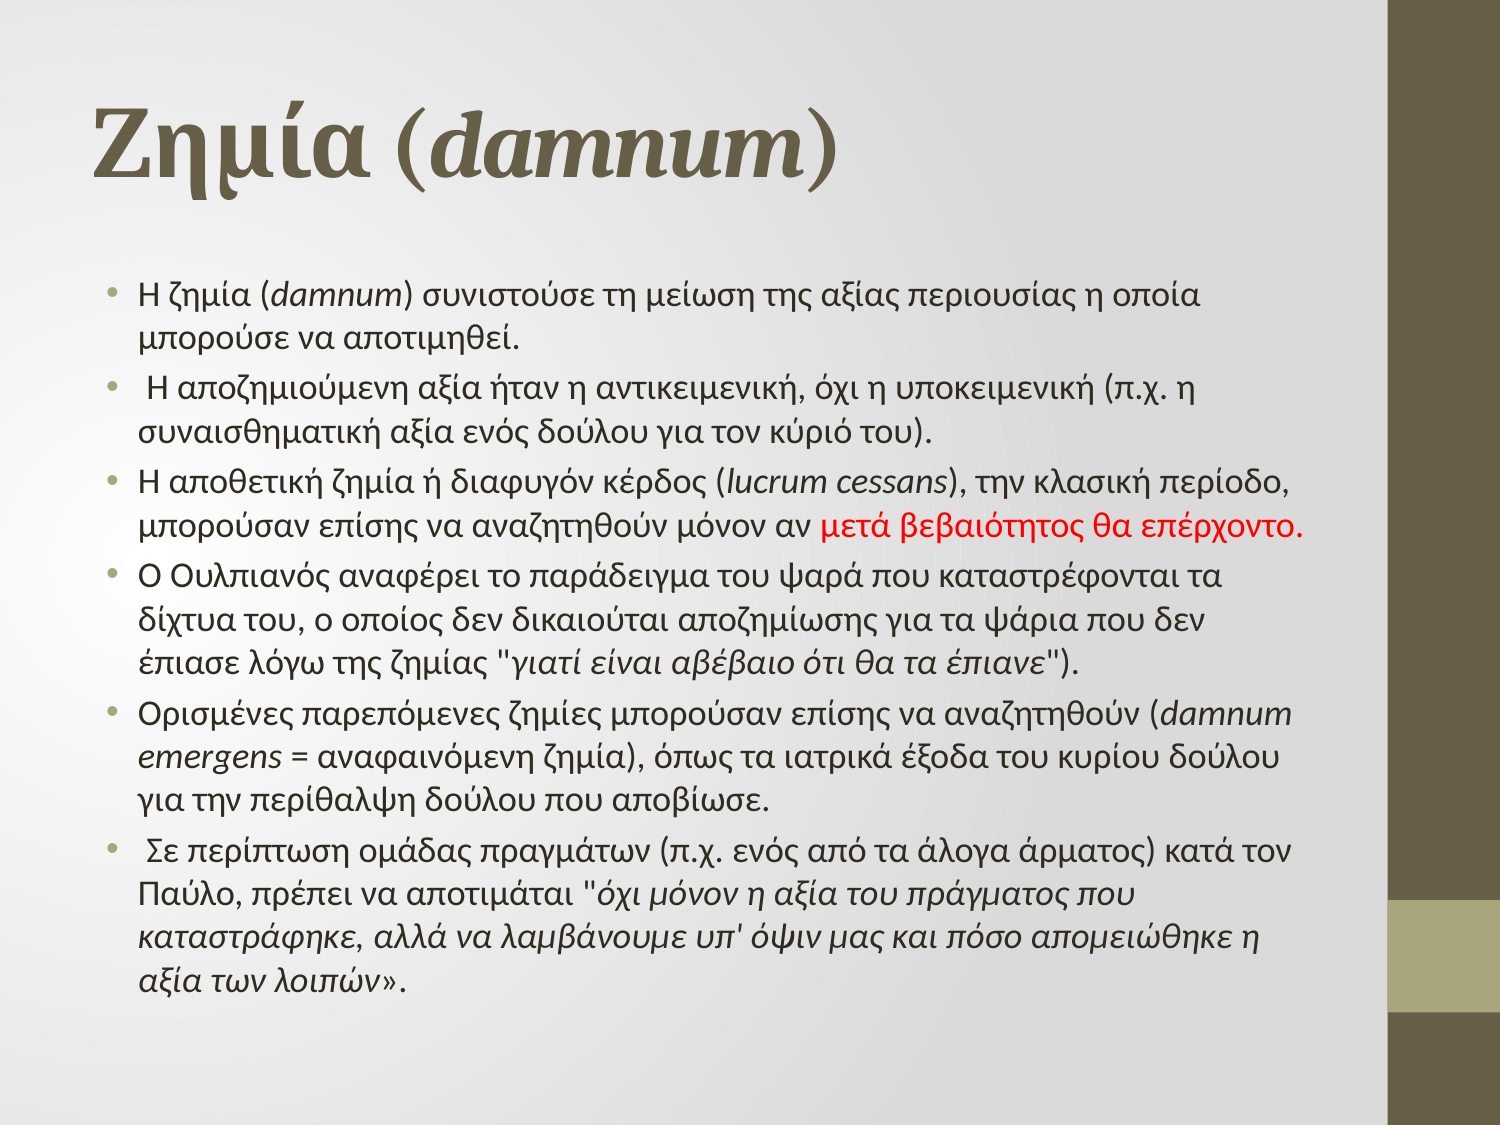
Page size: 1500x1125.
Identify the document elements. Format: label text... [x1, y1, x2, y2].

list Η ζημία (damnum) συνιστούσε τη μείωση της αξίας περιουσίας η οποία μπορούσε να αποτιμηθεί. Η αποζημιούμενη αξία ήταν η αντικειμενική, όχι η υποκειμενική (π.χ. η συναισθηματική αξία ενός δούλου για τον κύριό του). Η αποθετική ζημία ή διαφυγόν κέρδος (lucrum cessans), την κλασική περίοδο, μπορούσαν επίσης να αναζητηθούν μόνον αν μετά βεβαιότητος θα επέρχοντο. O Ουλπιανός αναφέρει το παράδειγμα του ψαρά που καταστρέφονται τα δίχτυα του, ο οποίος δεν δικαιούται αποζημίωσης για τα ψάρια που δεν έπιασε λόγω της ζημίας "γιατί είναι αβέβαιο ότι θα τα έπιανε"). Ορισμένες παρεπόμενες ζημίες μπορούσαν επίσης να αναζητηθούν (damnum emergens = αναφαινόμενη ζημία), όπως τα ιατρικά έξοδα του κυρίου δούλου για την περίθαλψη δούλου που αποβίωσε. Σε περίπτωση ομάδας πραγμάτων (π.χ. ενός από τα άλογα άρματος) κατά τον Παύλο, πρέπει να αποτιμάται "όχι μόνον η αξία του πράγματος που καταστράφηκε, αλλά να λαμβάνουμε υπ' όψιν μας και πόσο απομειώθηκε η αξία των λοιπών». [75, 262, 1325, 1050]
title Ζημία (damnum) [75, 45, 1325, 233]
